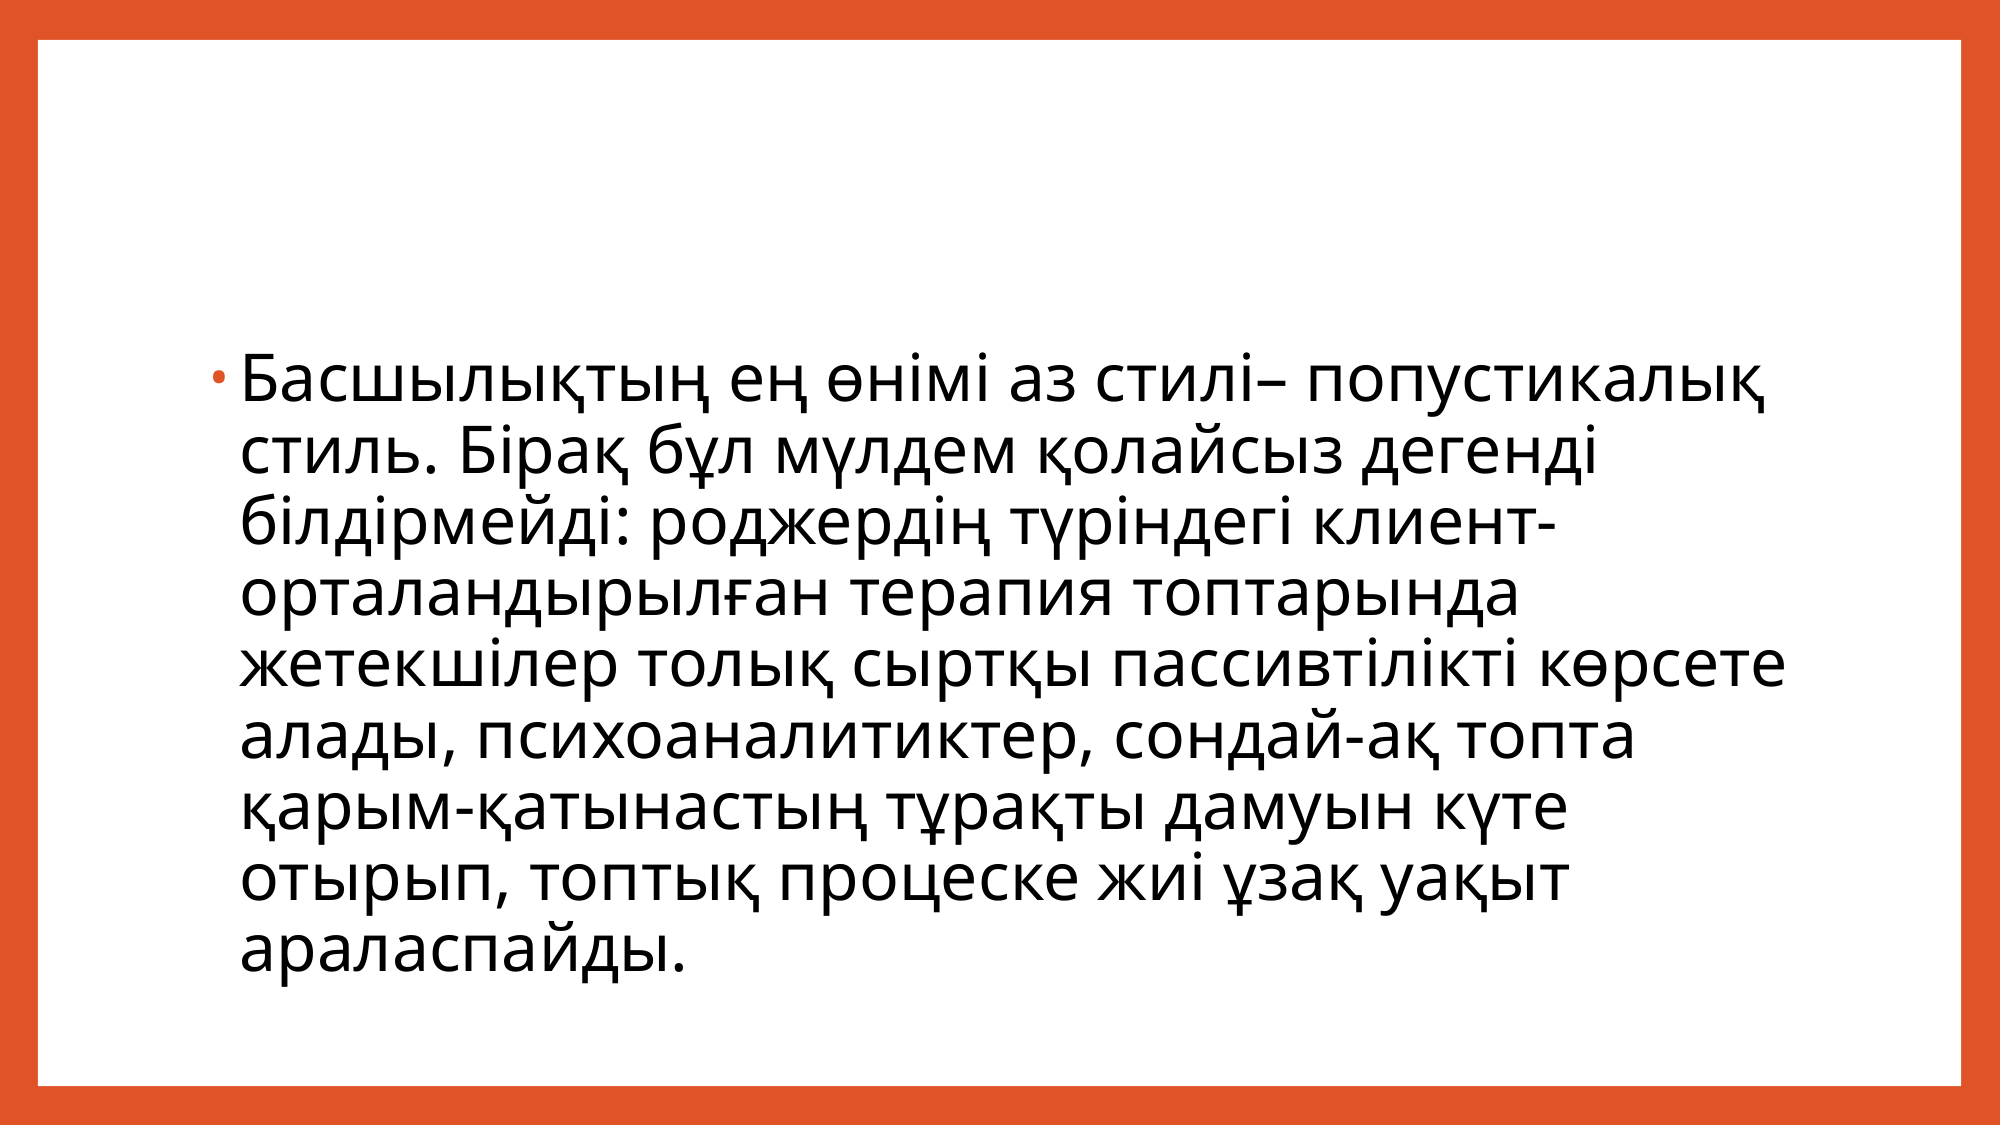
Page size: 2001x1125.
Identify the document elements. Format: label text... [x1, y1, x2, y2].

list Басшылықтың ең өнімі аз стилі– попустикалық стиль. Бірақ бұл мүлдем қолайсыз дегенді білдірмейді: роджердің түріндегі клиент-орталандырылған терапия топтарында жетекшілер толық сыртқы пассивтілікті көрсете алады, психоаналитиктер, сондай-ақ топта қарым-қатынастың тұрақты дамуын күте отырып, топтық процеске жиі ұзақ уақыт араласпайды. [187, 337, 1808, 1000]
